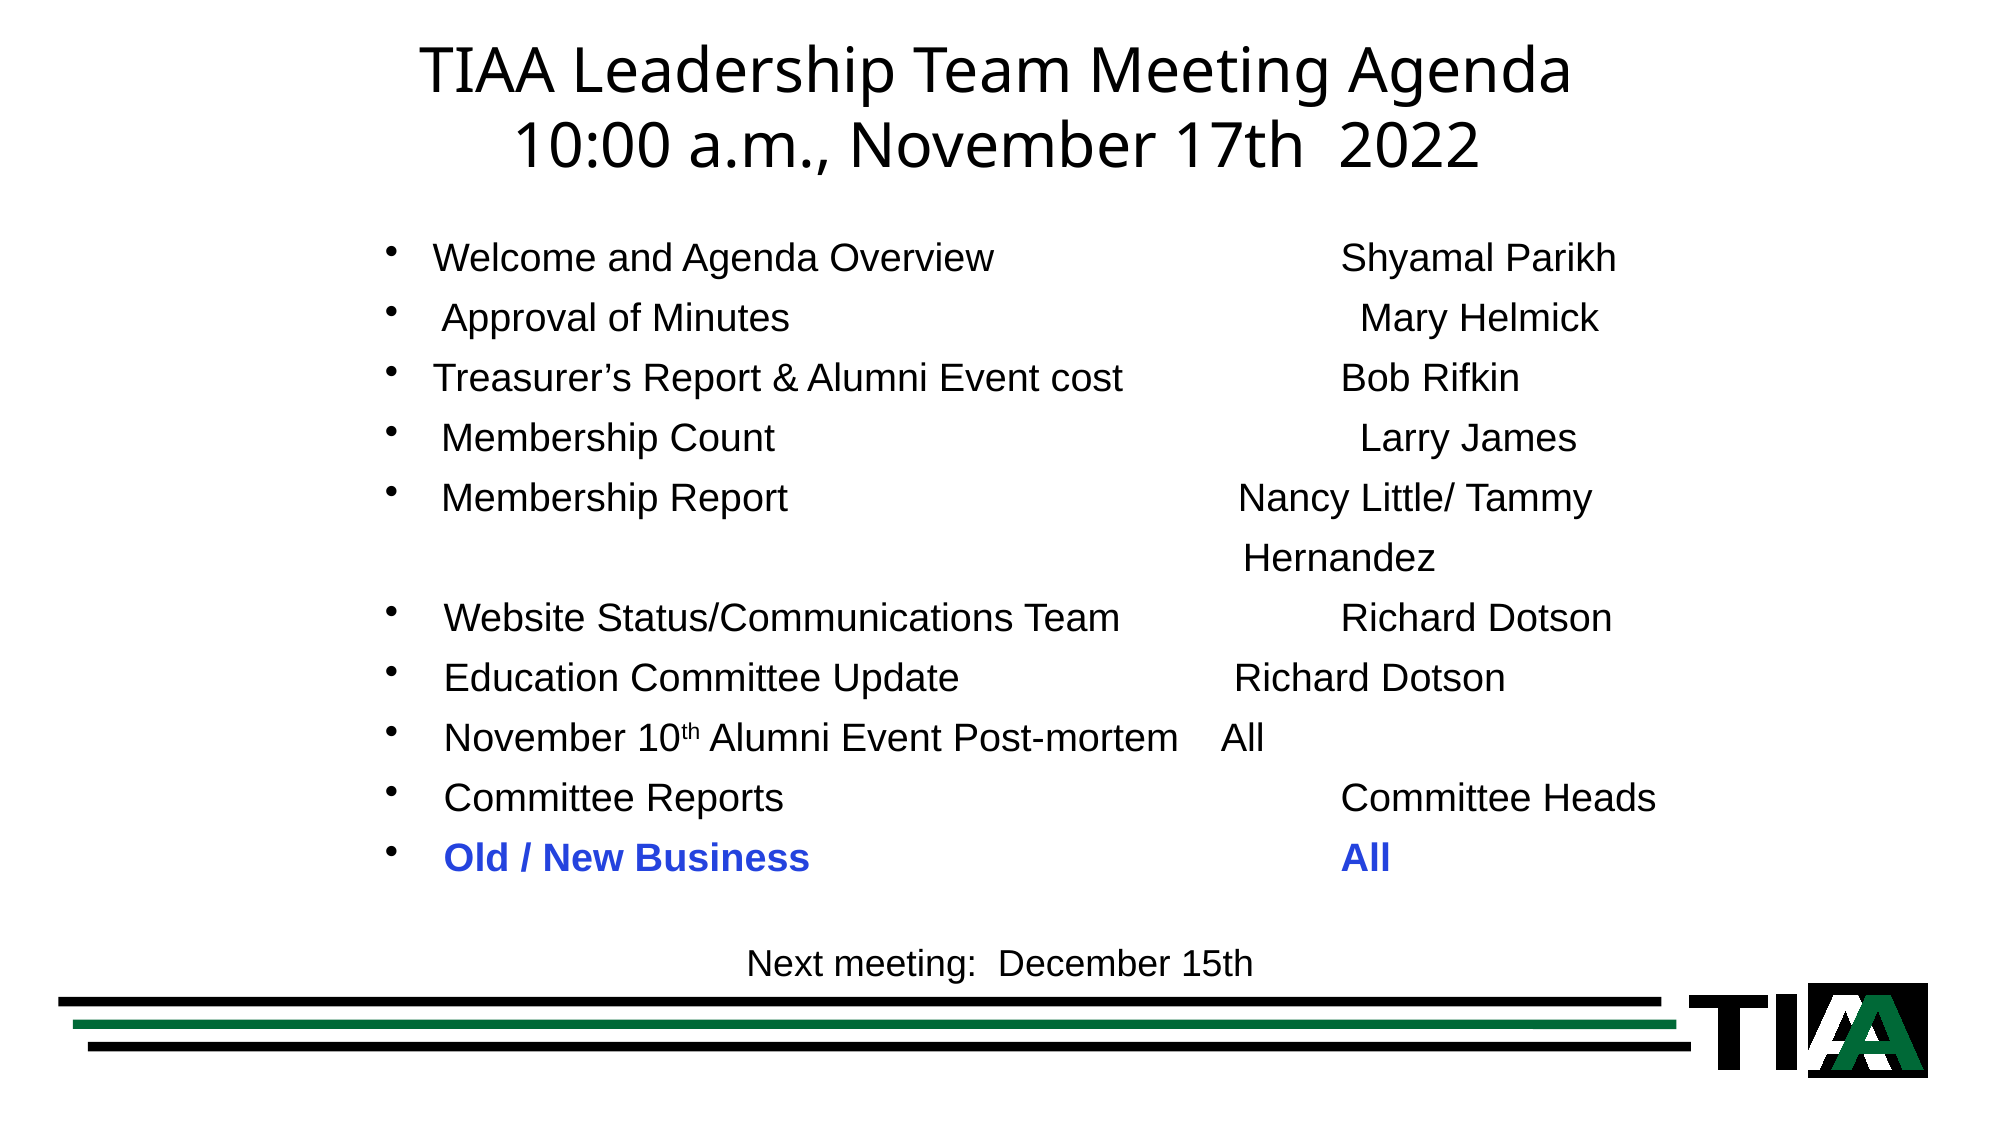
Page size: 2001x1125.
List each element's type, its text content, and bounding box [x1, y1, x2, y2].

text_box Next meeting: December 15th [731, 931, 1269, 992]
list Welcome and Agenda Overview Shyamal Parikh Approval of Minutes Mary Helmick Treasurer’s Report & Alumni Event cost Bob Rifkin Membership Count Larry James Membership Report Nancy Little/ Tammy Hernandez Website Status/Communications Team Richard Dotson Education Committee Update Richard Dotson November 10th Alumni Event Post-mortem All Committee Reports Committee Heads Old / New Business All [304, 224, 1692, 939]
title TIAA Leadership Team Meeting Agenda 10:00 a.m., November 17th 2022 [275, 0, 1721, 238]
